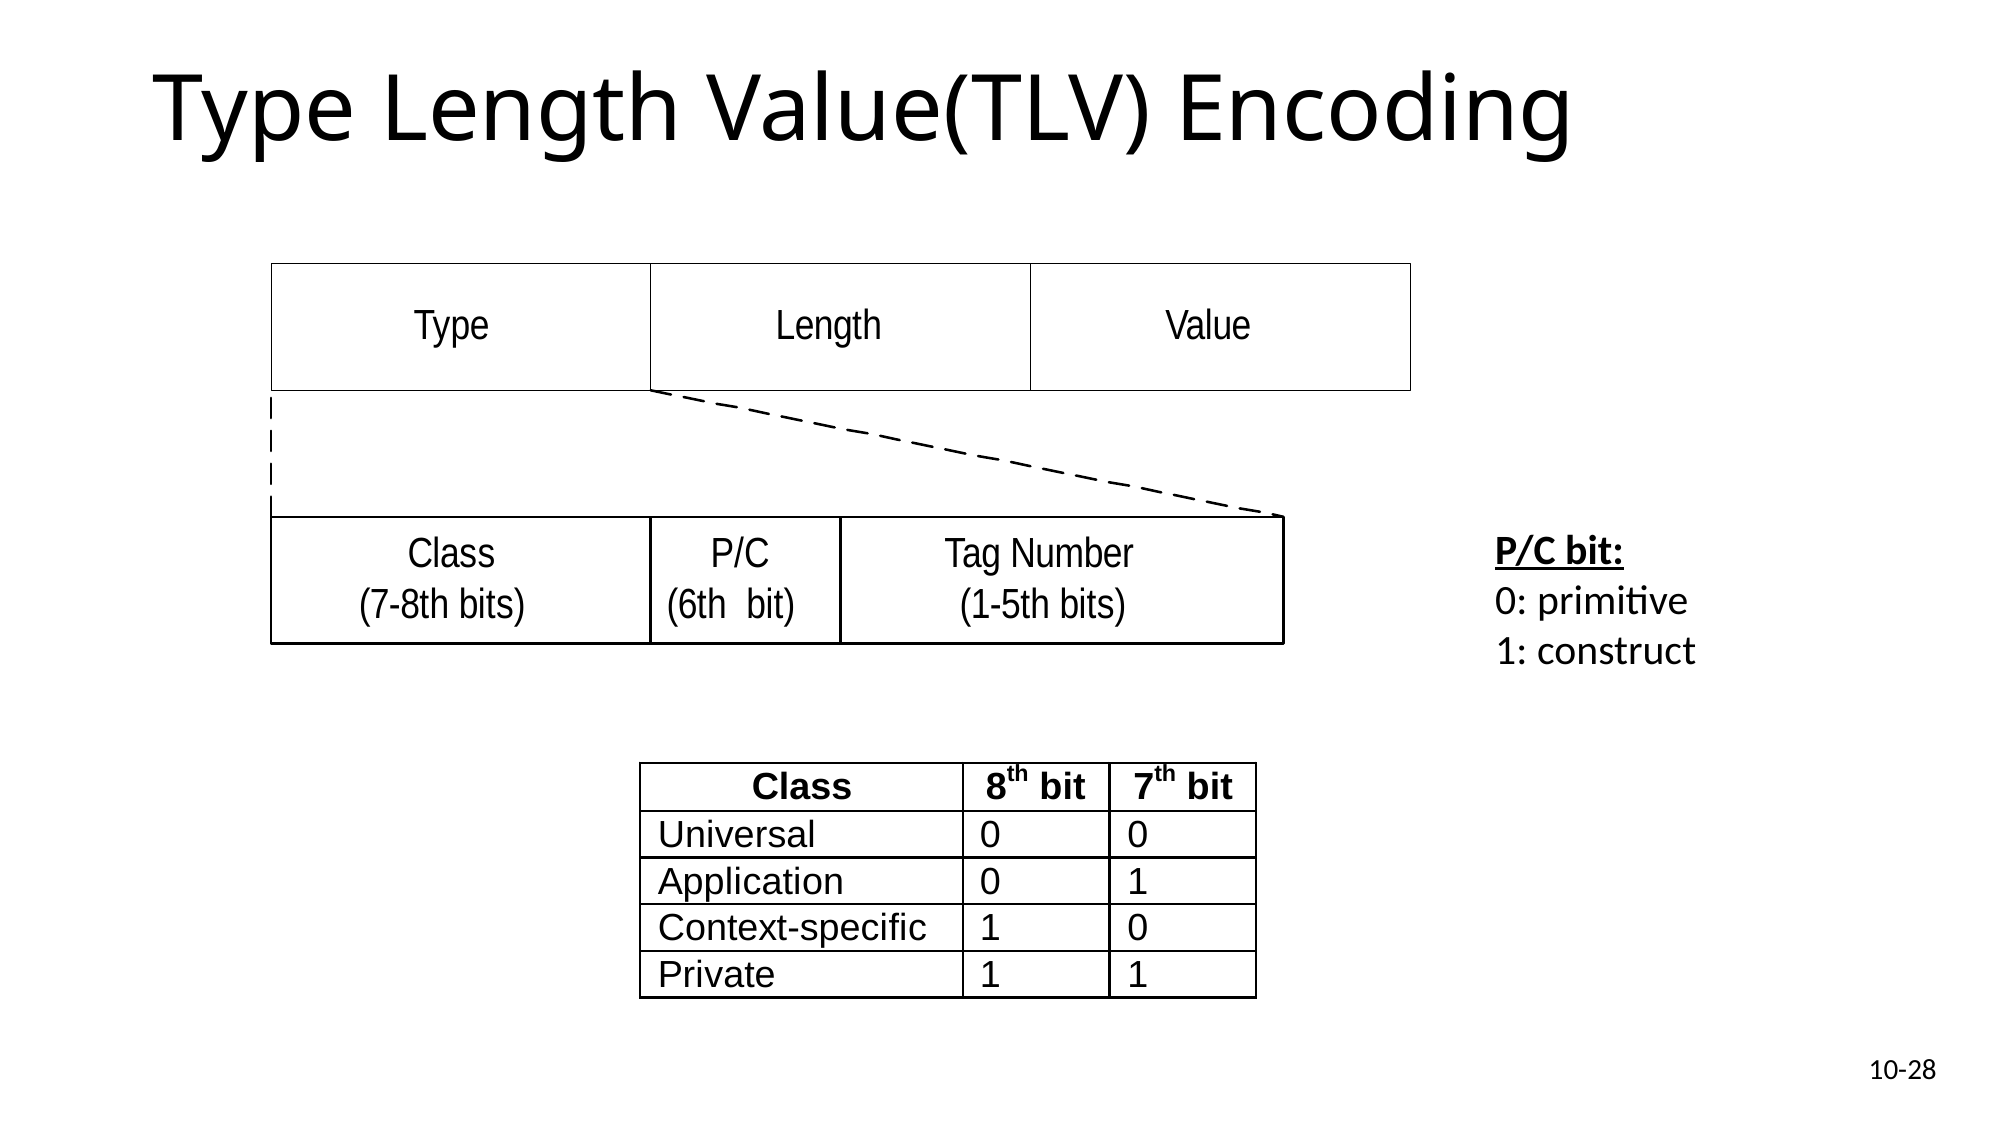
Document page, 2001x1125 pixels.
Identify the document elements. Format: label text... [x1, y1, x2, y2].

text_box Type Length Value(TLV) Encoding [152, 46, 1668, 297]
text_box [261, 257, 1416, 652]
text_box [252, 761, 1644, 1044]
text_box P/C bit: 0: primitive 1: construct [1480, 515, 1761, 681]
slide_number 10-28 [1786, 1049, 1937, 1125]
